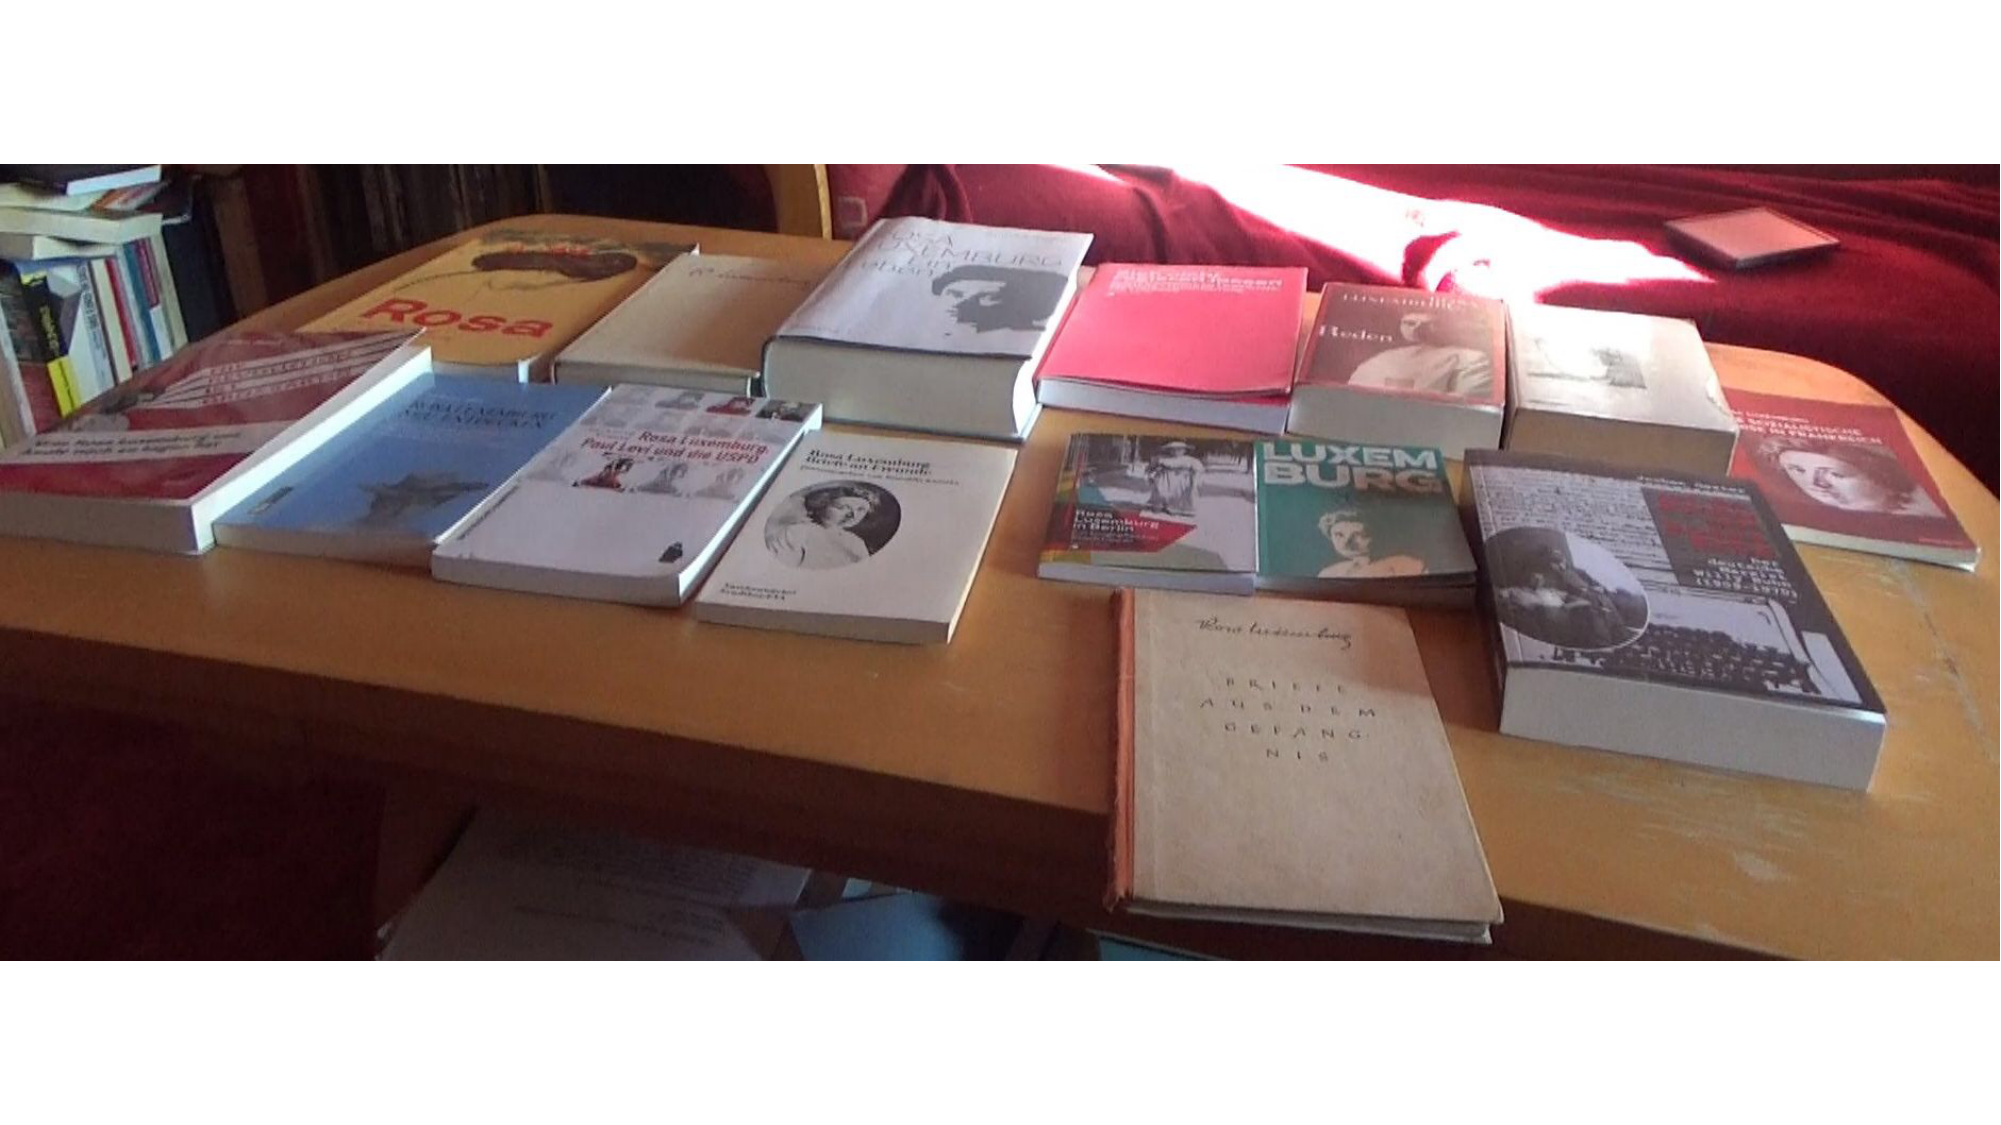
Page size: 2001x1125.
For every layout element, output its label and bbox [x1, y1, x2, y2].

picture [0, 164, 2000, 961]
